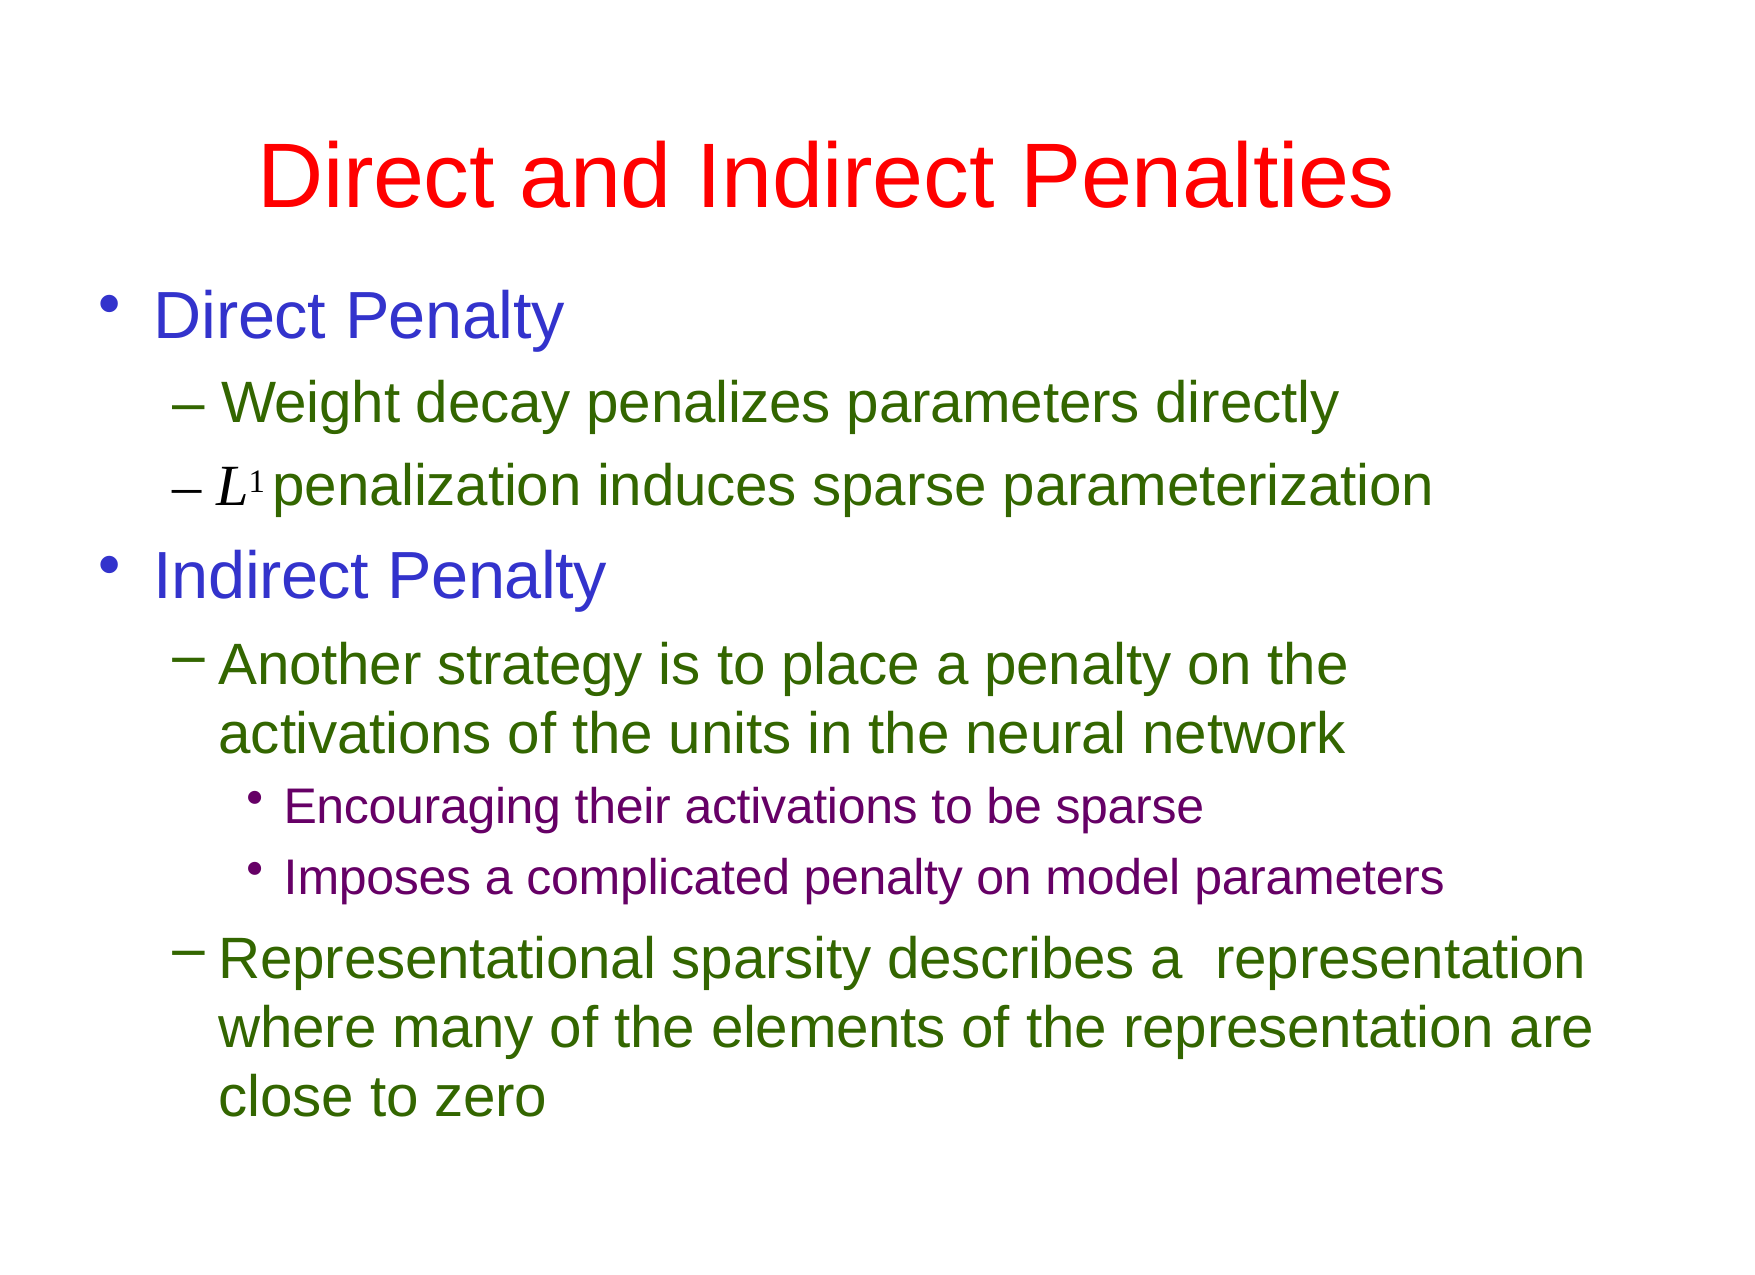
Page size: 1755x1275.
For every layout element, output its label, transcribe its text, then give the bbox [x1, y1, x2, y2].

text_box Direct Penalty – Weight decay penalizes parameters directly – L1 penalization induces sparse parameterization Indirect Penalty Another strategy is to place a penalty on the activations of the units in the neural network Encouraging their activations to be sparse Imposes a complicated penalty on model parameters Representational sparsity describes a representation where many of the elements of the representation are close to zero [94, 256, 1603, 1128]
title Direct and Indirect Penalties [255, 113, 1396, 256]
